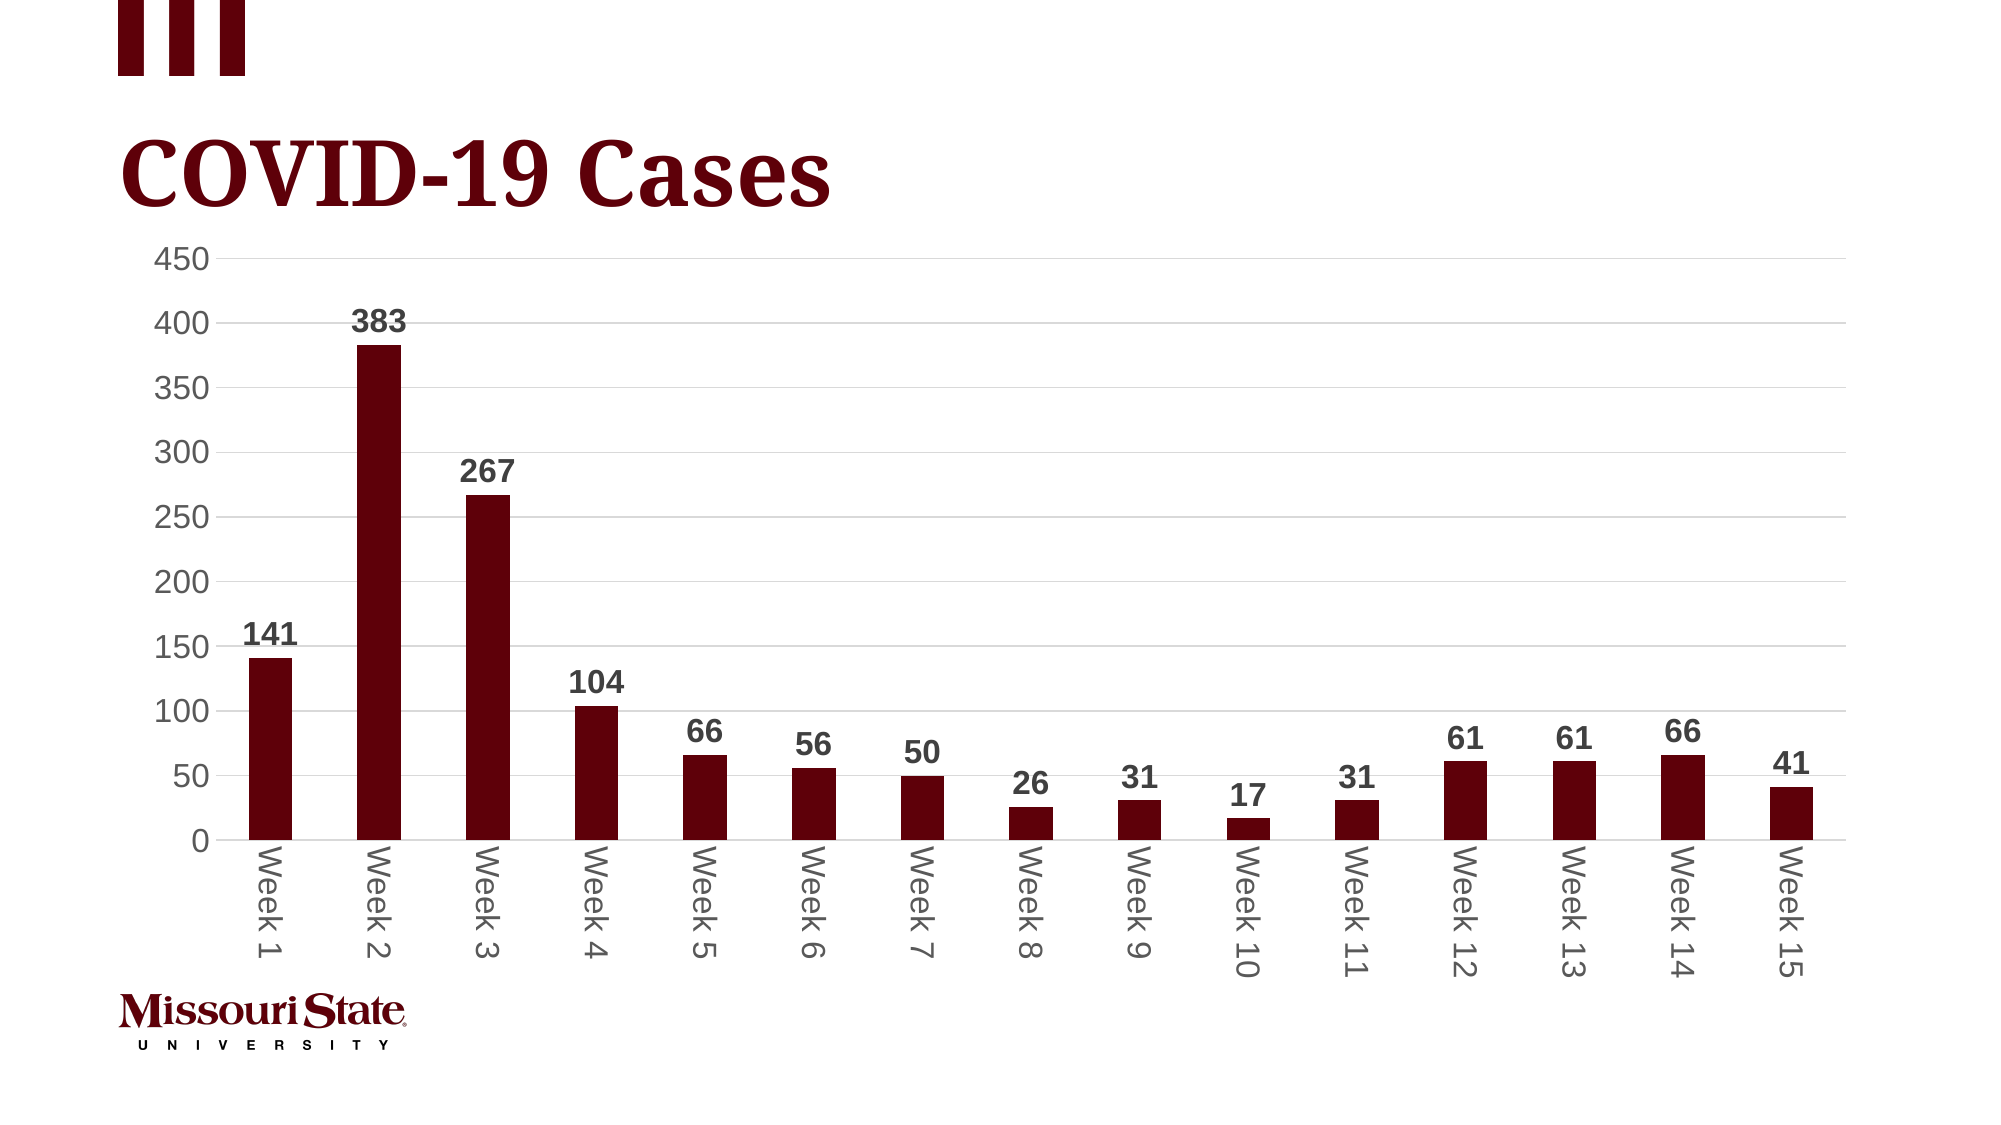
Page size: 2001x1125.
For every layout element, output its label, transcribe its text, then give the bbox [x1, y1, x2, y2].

chart [118, 224, 1882, 995]
picture [118, 995, 407, 1050]
title COVID-19 Cases [118, 112, 1882, 224]
picture [118, 0, 245, 76]
